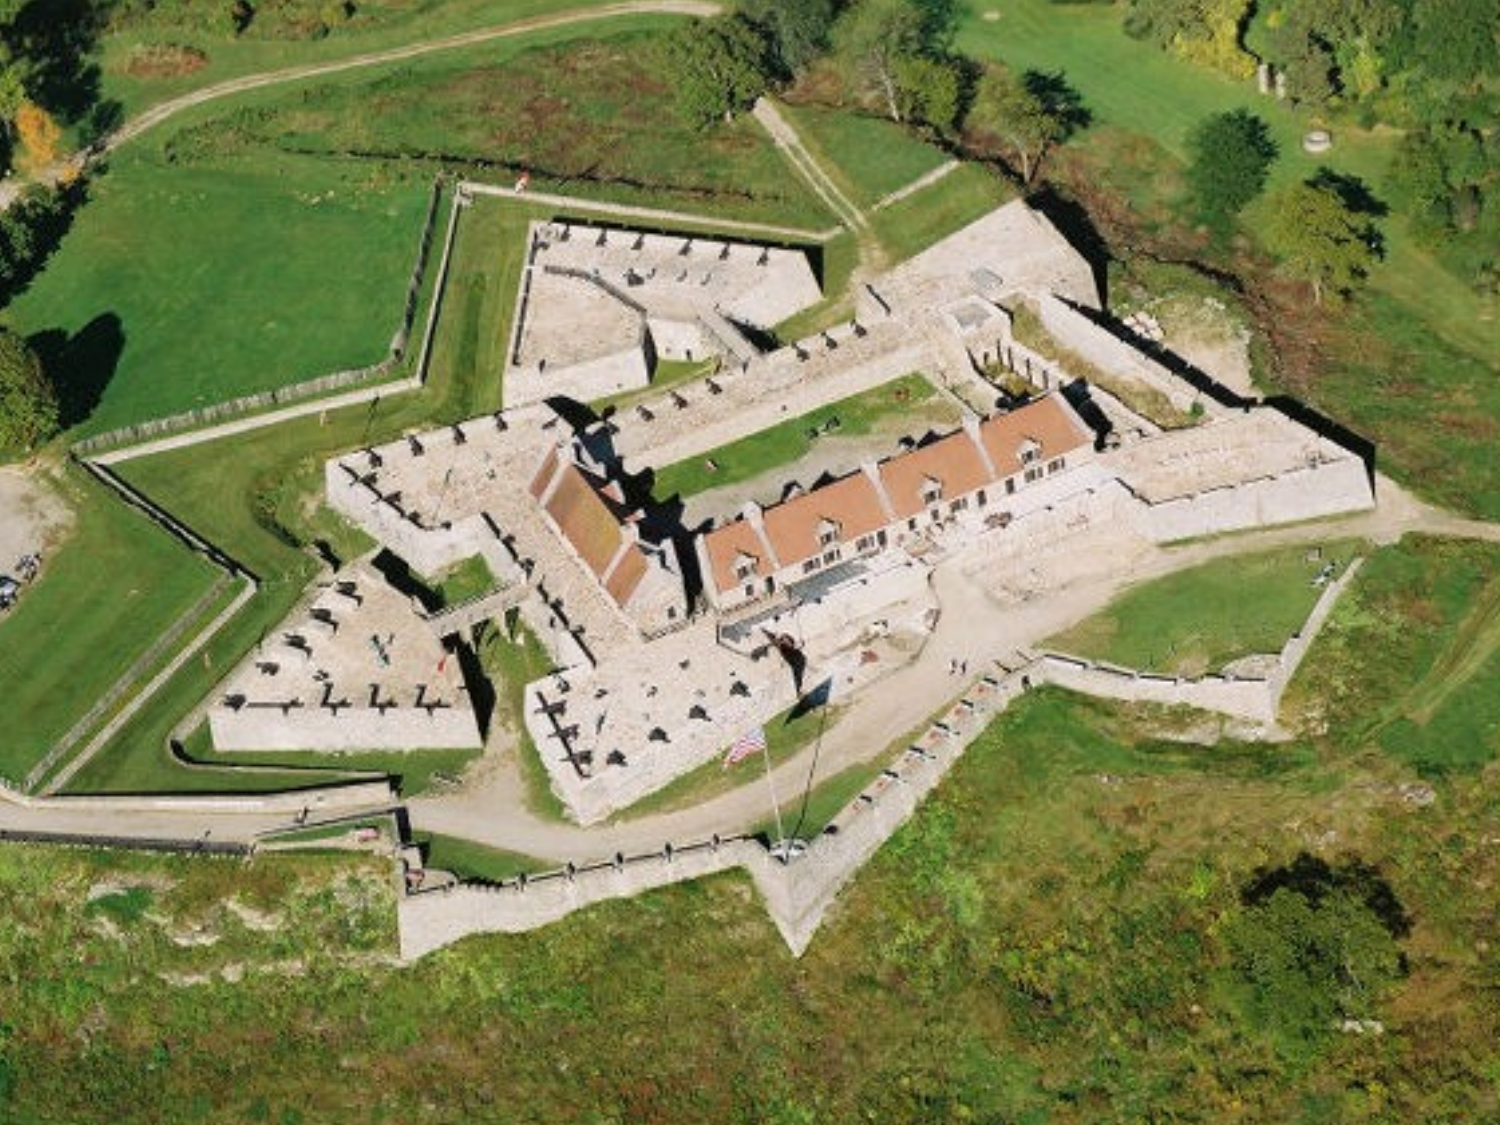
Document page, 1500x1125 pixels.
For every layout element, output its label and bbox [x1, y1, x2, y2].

list [0, 0, 1500, 1125]
